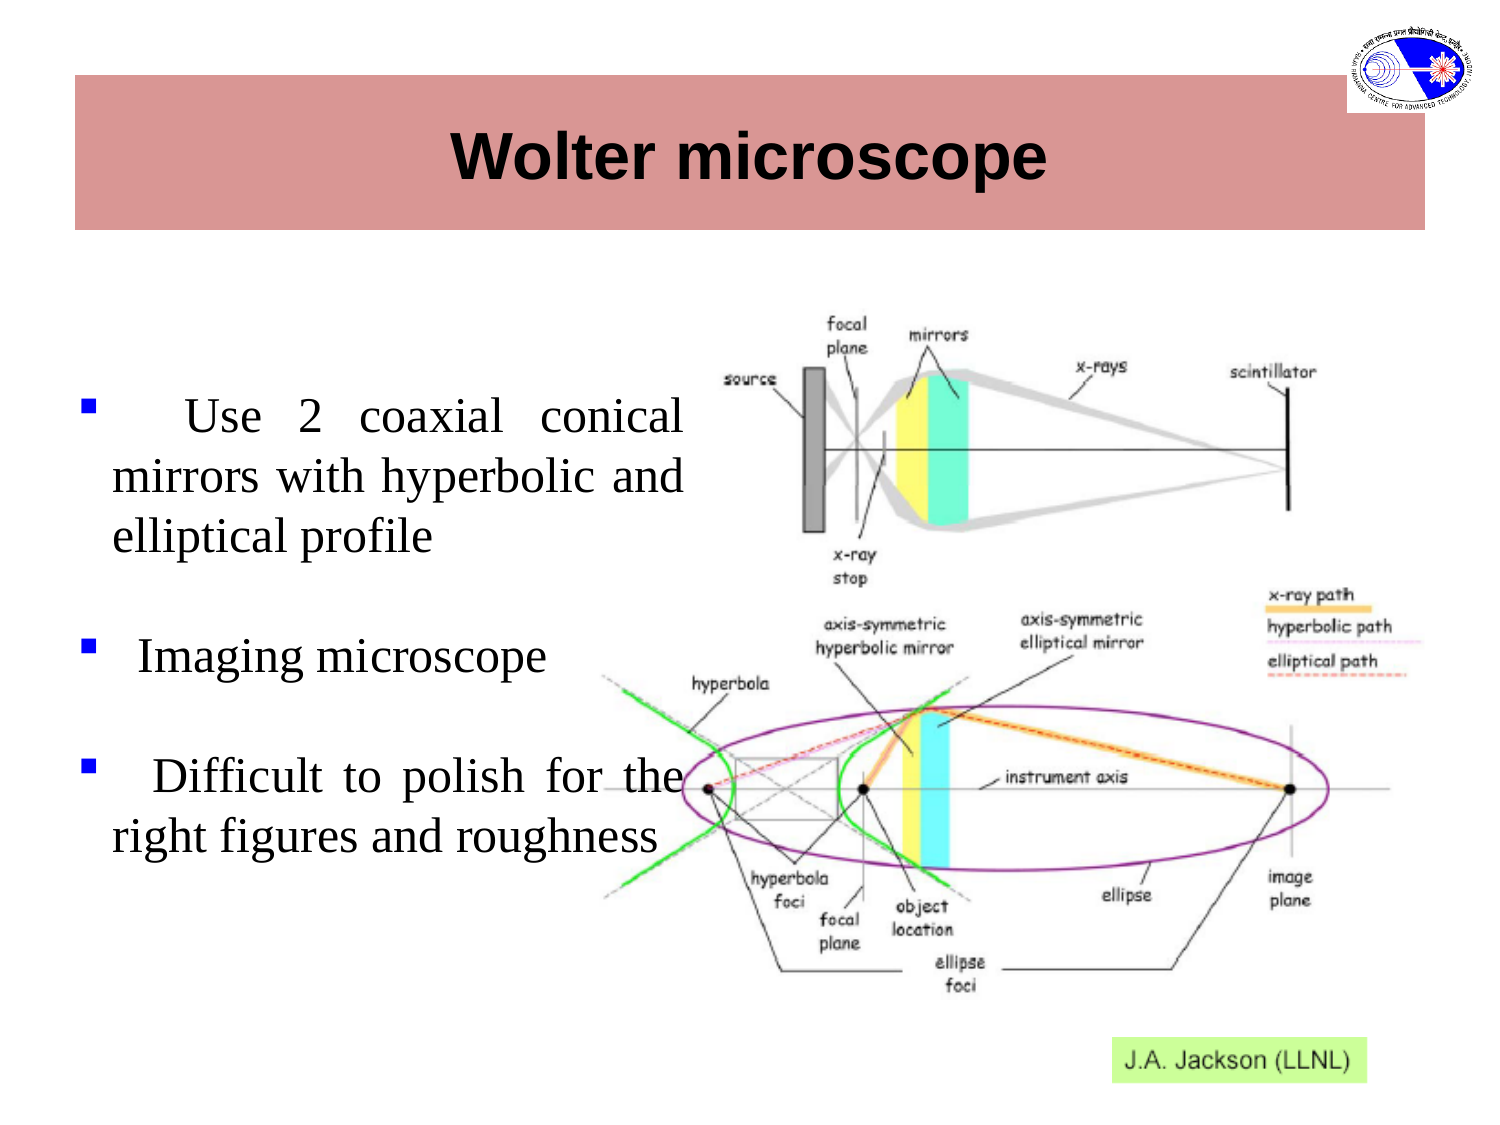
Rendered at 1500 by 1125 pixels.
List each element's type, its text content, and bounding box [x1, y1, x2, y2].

text_box Use 2 coaxial conical mirrors with hyperbolic and elliptical profile Imaging microscope Difficult to polish for the right figures and roughness [62, 374, 544, 870]
picture [549, 287, 1435, 1001]
picture [1346, 24, 1476, 113]
title Wolter microscope [74, 74, 1426, 231]
picture [1112, 1037, 1369, 1085]
